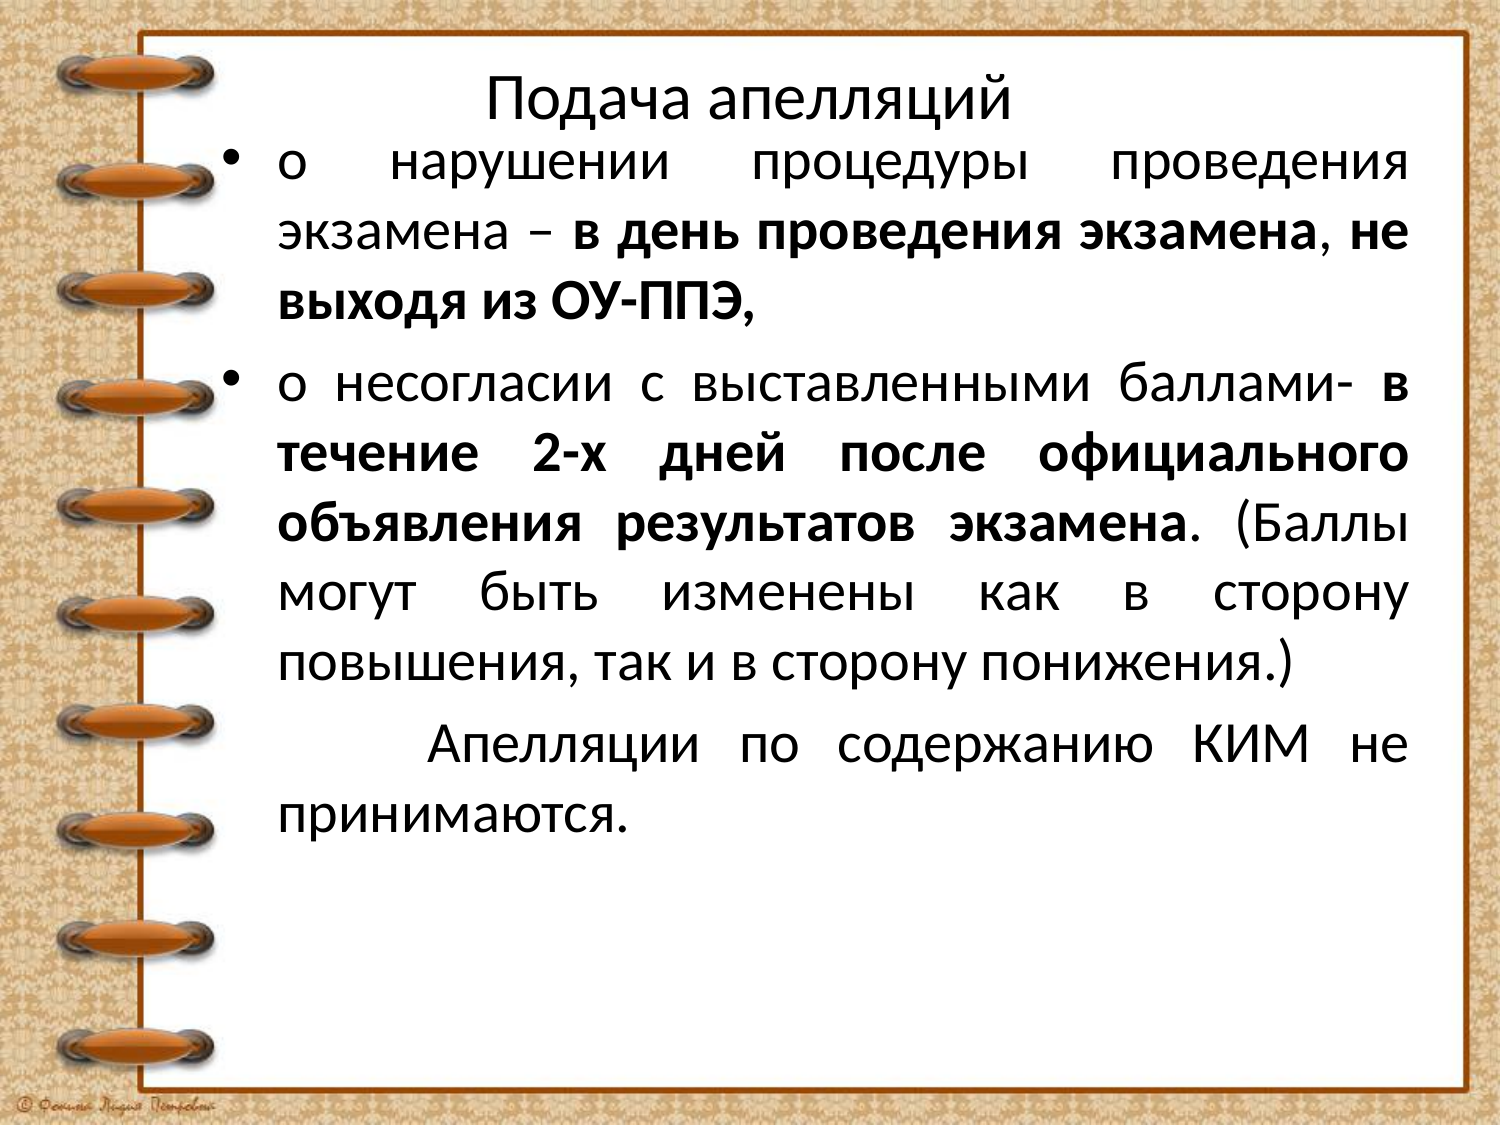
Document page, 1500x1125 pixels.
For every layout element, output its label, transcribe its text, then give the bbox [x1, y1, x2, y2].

list о нарушении процедуры проведения экзамена – в день проведения экзамена, не выходя из ОУ-ППЭ, о несогласии с выставленными баллами- в течение 2-х дней после официального объявления результатов экзамена. (Баллы могут быть изменены как в сторону повышения, так и в сторону понижения.) Апелляции по содержанию КИМ не принимаются. [206, 113, 1425, 1125]
title Подача апелляций [75, 45, 1425, 114]
picture [0, 0, 1500, 1125]
